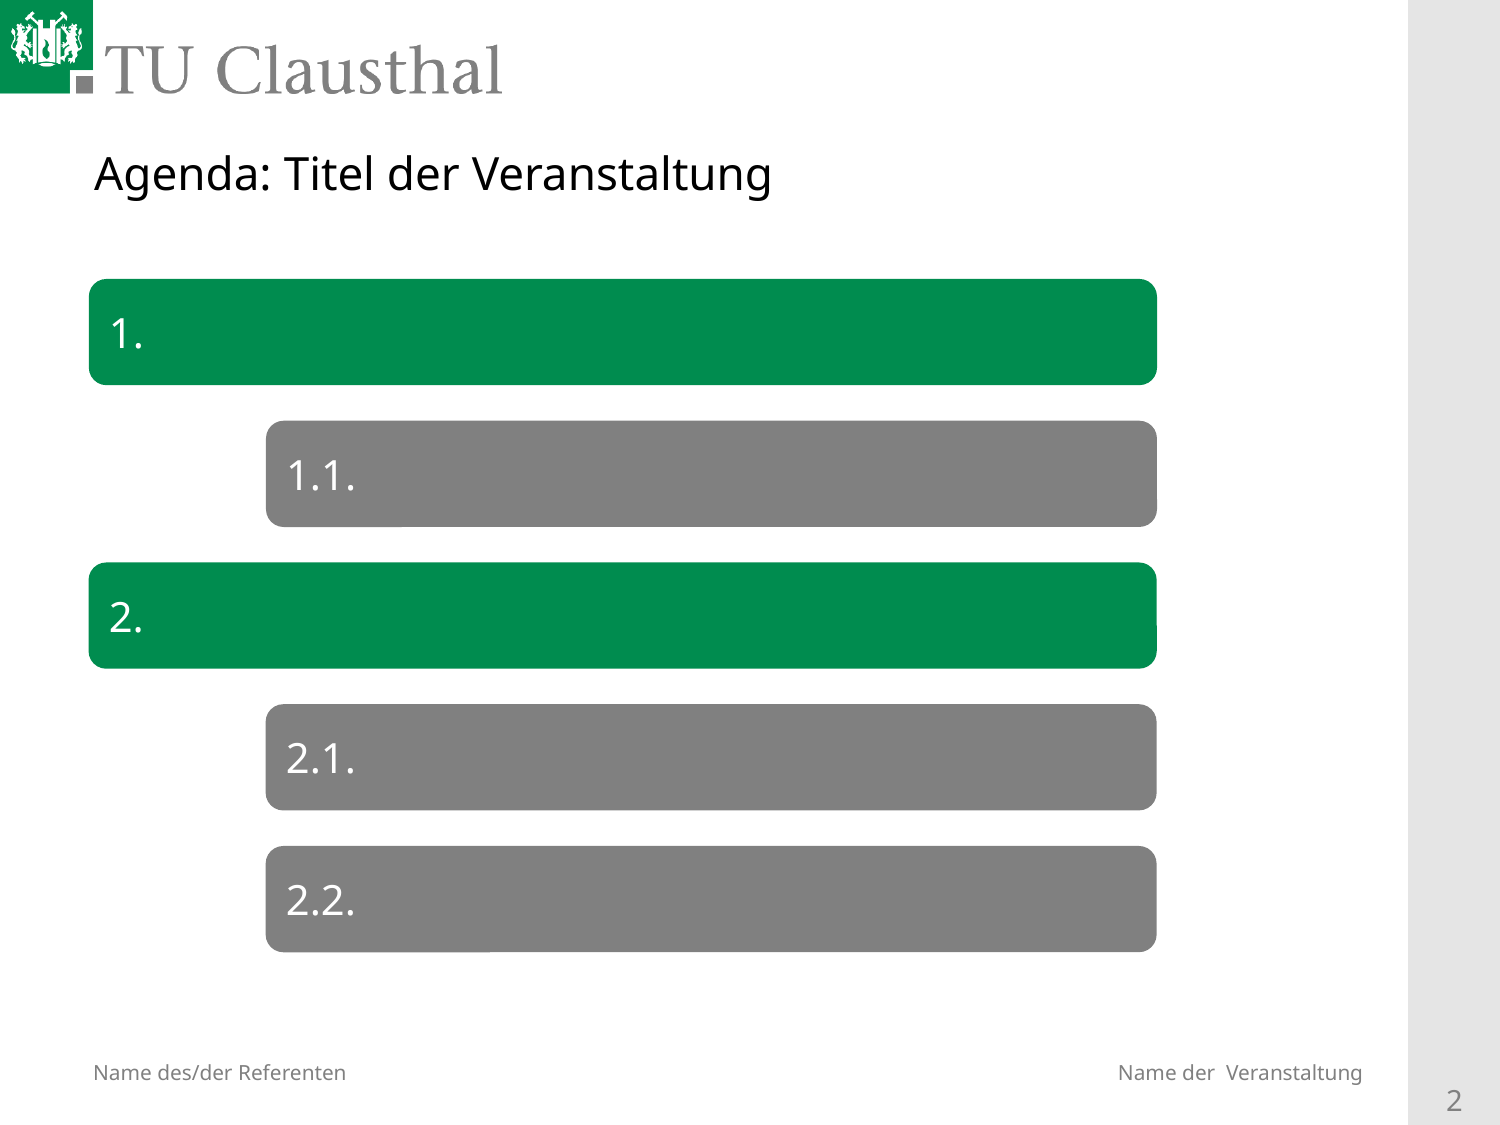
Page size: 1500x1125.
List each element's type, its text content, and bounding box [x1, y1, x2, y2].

text_box 2.2. [265, 845, 1157, 953]
text_box 1.1. [265, 420, 1158, 528]
title Agenda: Titel der Veranstaltung [79, 137, 1375, 232]
text_box 2. [88, 562, 1157, 669]
text_box 2.1. [265, 704, 1157, 811]
text_box 1. [88, 278, 1158, 386]
picture [0, 0, 502, 94]
